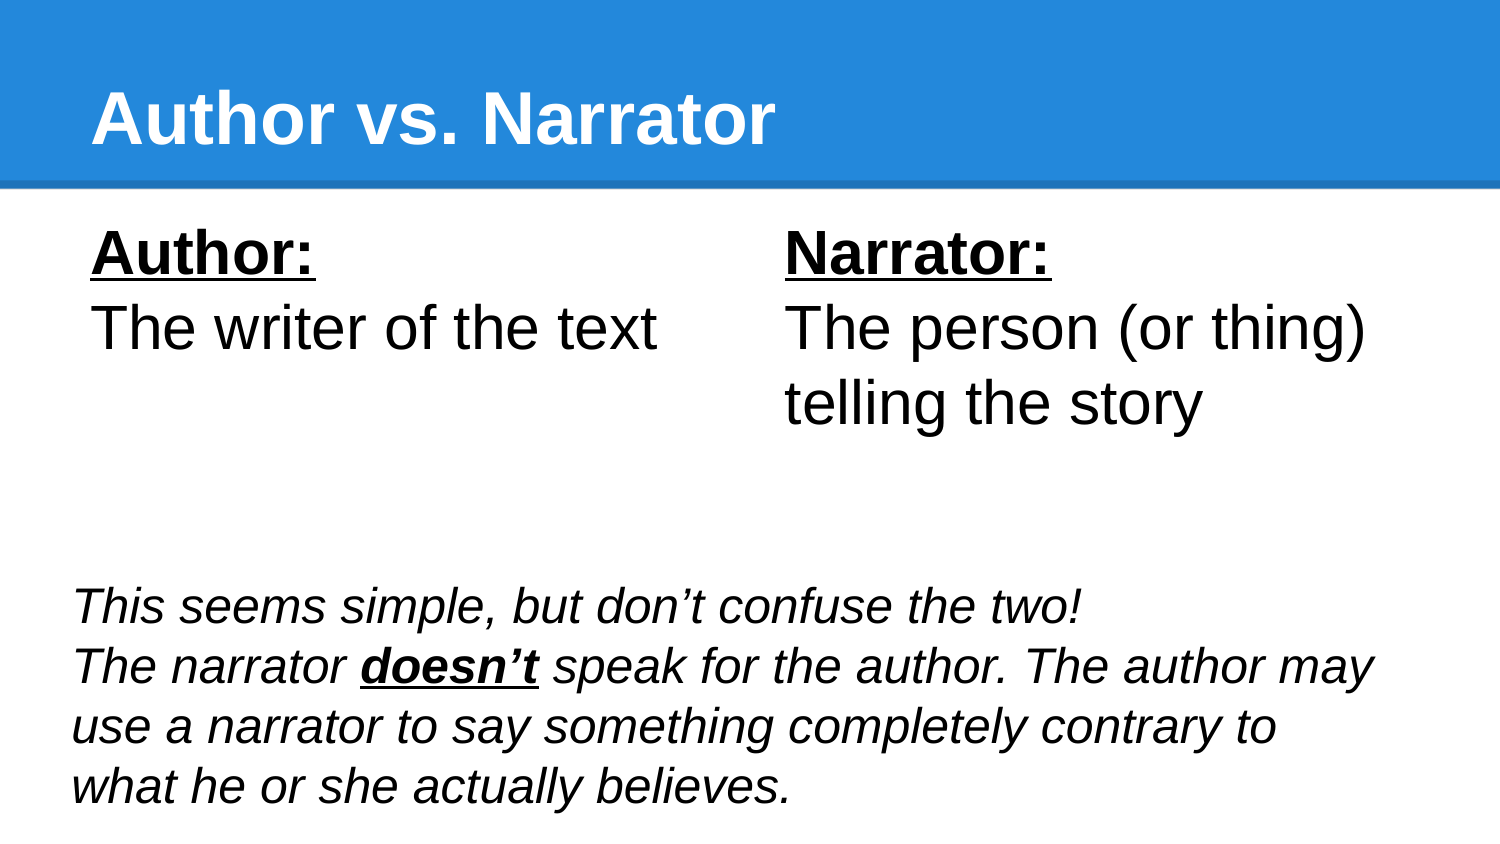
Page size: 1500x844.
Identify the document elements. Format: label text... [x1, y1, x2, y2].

title Author vs. Narrator [75, 33, 1425, 175]
list Author: The writer of the text [75, 196, 731, 513]
text_box This seems simple, but don’t confuse the two! The narrator doesn’t speak for the author. The author may use a narrator to say something completely contrary to what he or she actually believes. [56, 558, 1407, 844]
list Narrator: The person (or thing) telling the story [769, 196, 1425, 559]
